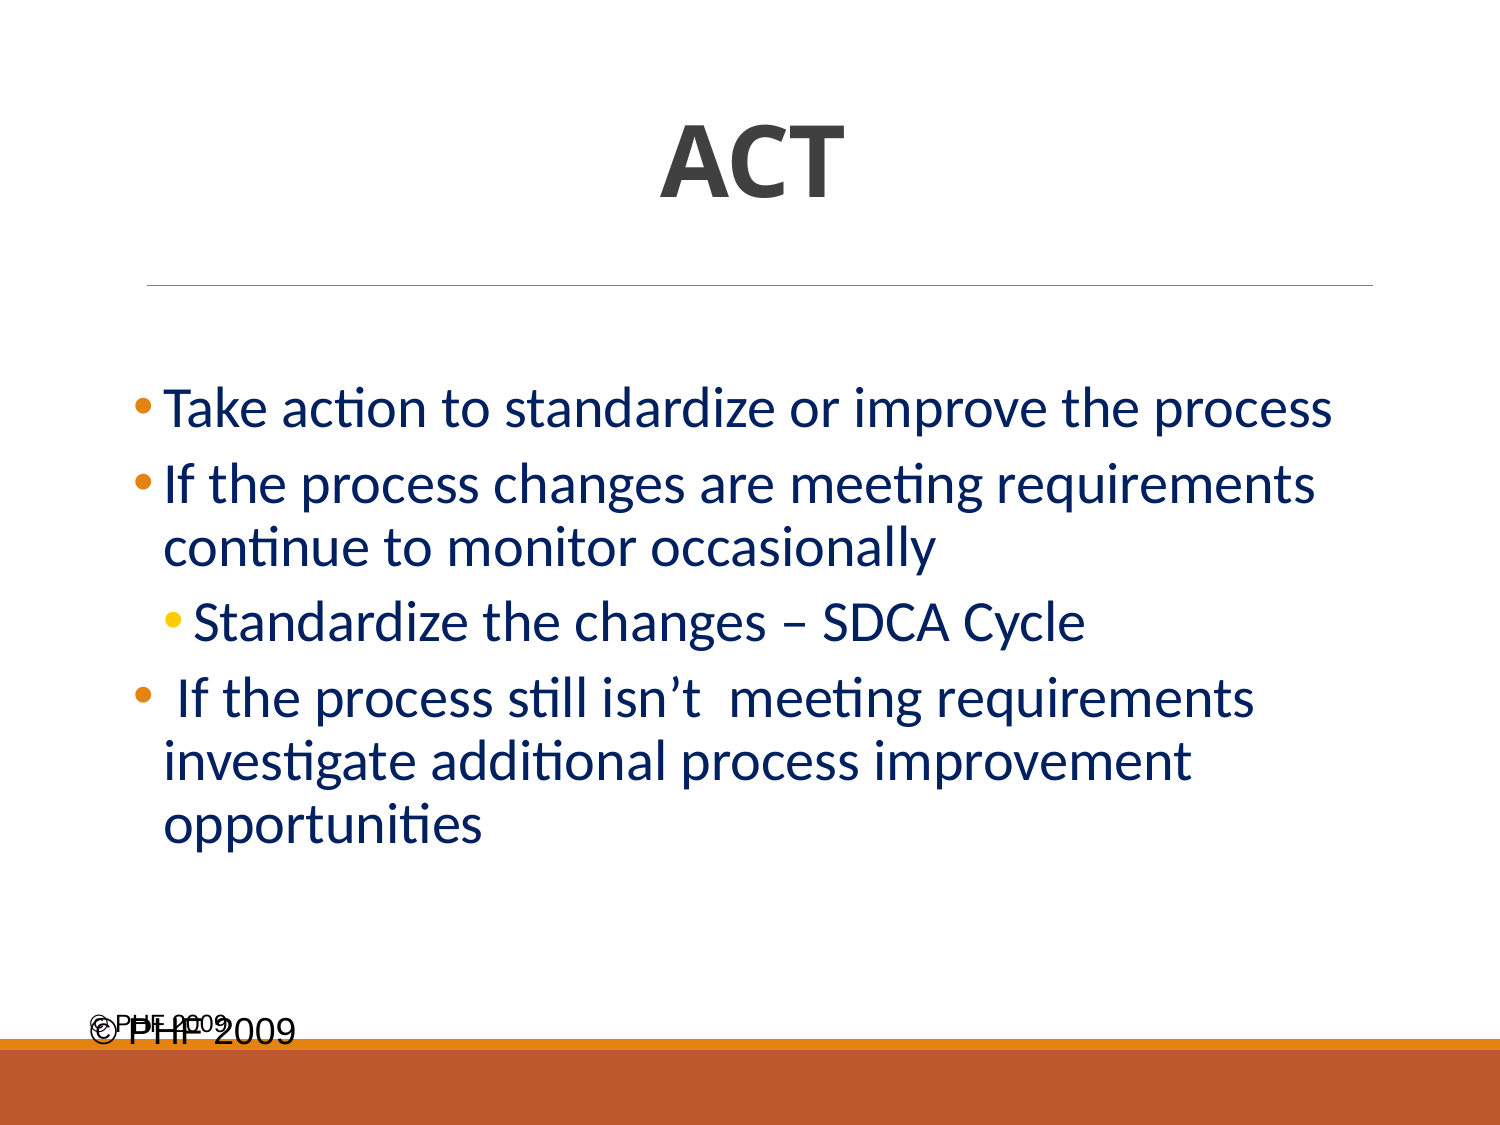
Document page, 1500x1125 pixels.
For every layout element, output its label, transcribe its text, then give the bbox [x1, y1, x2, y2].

list Take action to standardize or improve the process If the process changes are meeting requirements continue to monitor occasionally Standardize the changes – SDCA Cycle If the process still isn’t meeting requirements investigate additional process improvement opportunities [100, 237, 1374, 911]
title ACT [135, 47, 1373, 237]
